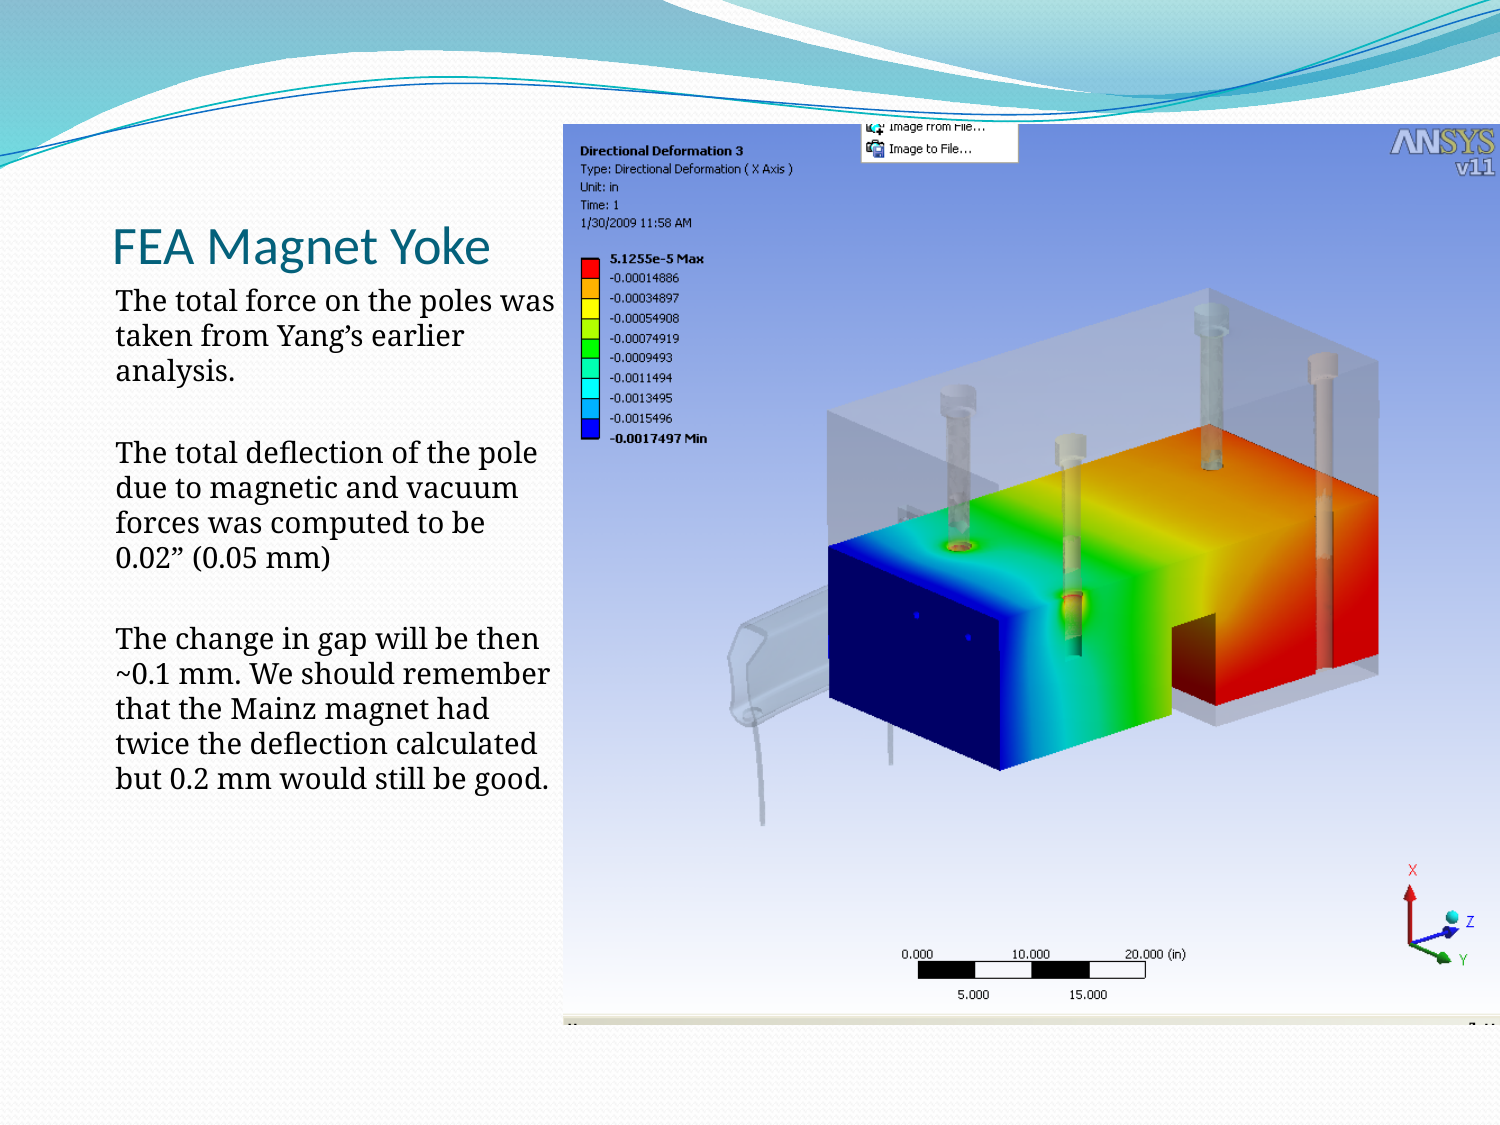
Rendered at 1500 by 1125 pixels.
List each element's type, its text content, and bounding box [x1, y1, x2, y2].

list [562, 124, 1500, 1026]
title FEA Magnet Yoke [112, 84, 563, 274]
list The total force on the poles was taken from Yang’s earlier analysis. The total deflection of the pole due to magnetic and vacuum forces was computed to be 0.02” (0.05 mm) The change in gap will be then ~0.1 mm. We should remember that the Mainz magnet had twice the deflection calculated but 0.2 mm would still be good. [112, 274, 556, 1026]
